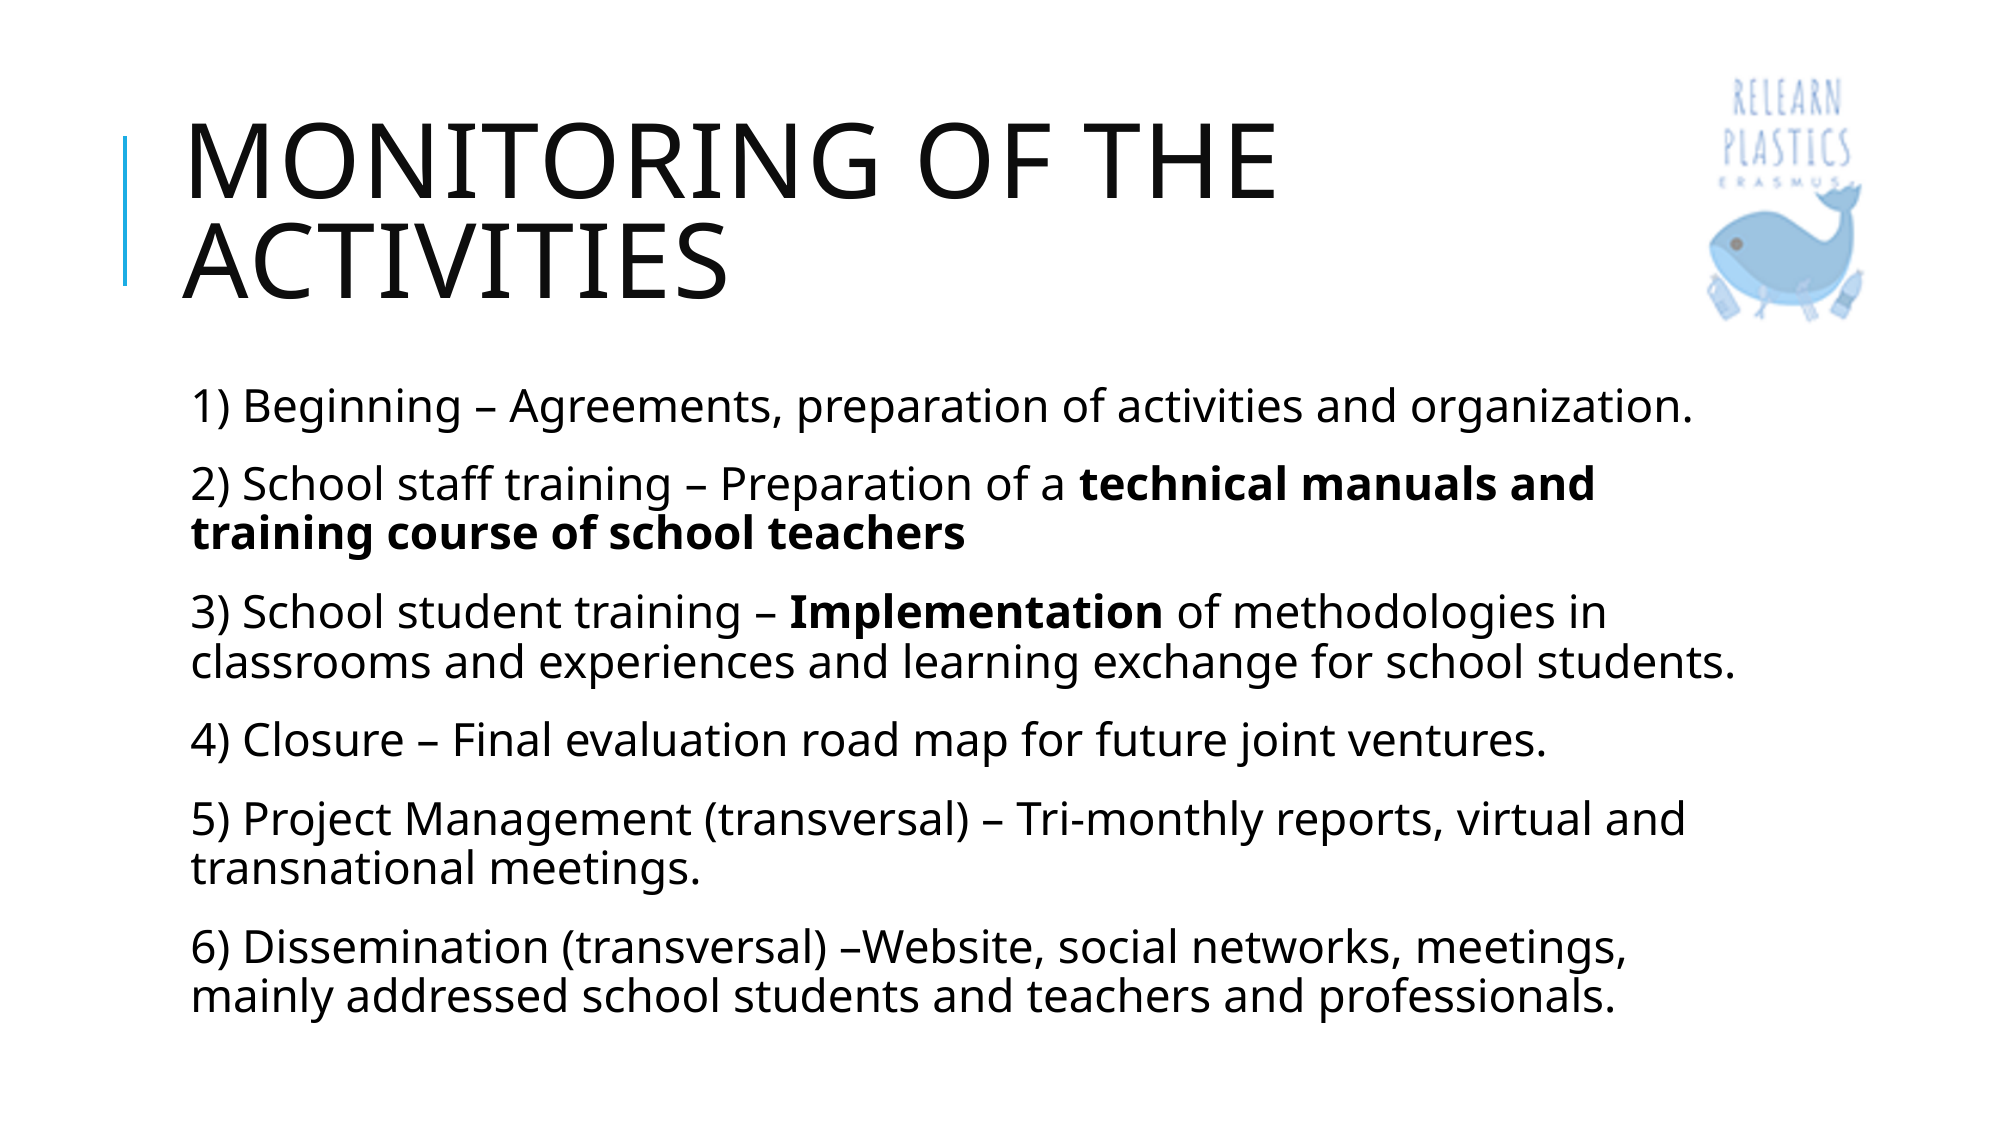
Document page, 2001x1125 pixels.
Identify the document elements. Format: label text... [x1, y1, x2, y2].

picture [1645, 30, 1904, 333]
list 1) Beginning – Agreements, preparation of activities and organization. 2) School staff training – Preparation of a technical manuals and training course of school teachers 3) School student training – Implementation of methodologies in classrooms and experiences and learning exchange for school students. 4) Closure – Final evaluation road map for future joint ventures. 5) Project Management (transversal) – Tri-monthly reports, virtual and transnational meetings. 6) Dissemination (transversal) –Website, social networks, meetings, mainly addressed school students and teachers and professionals. [168, 375, 1763, 1035]
title Monitoring of the activities [168, 96, 1763, 342]
